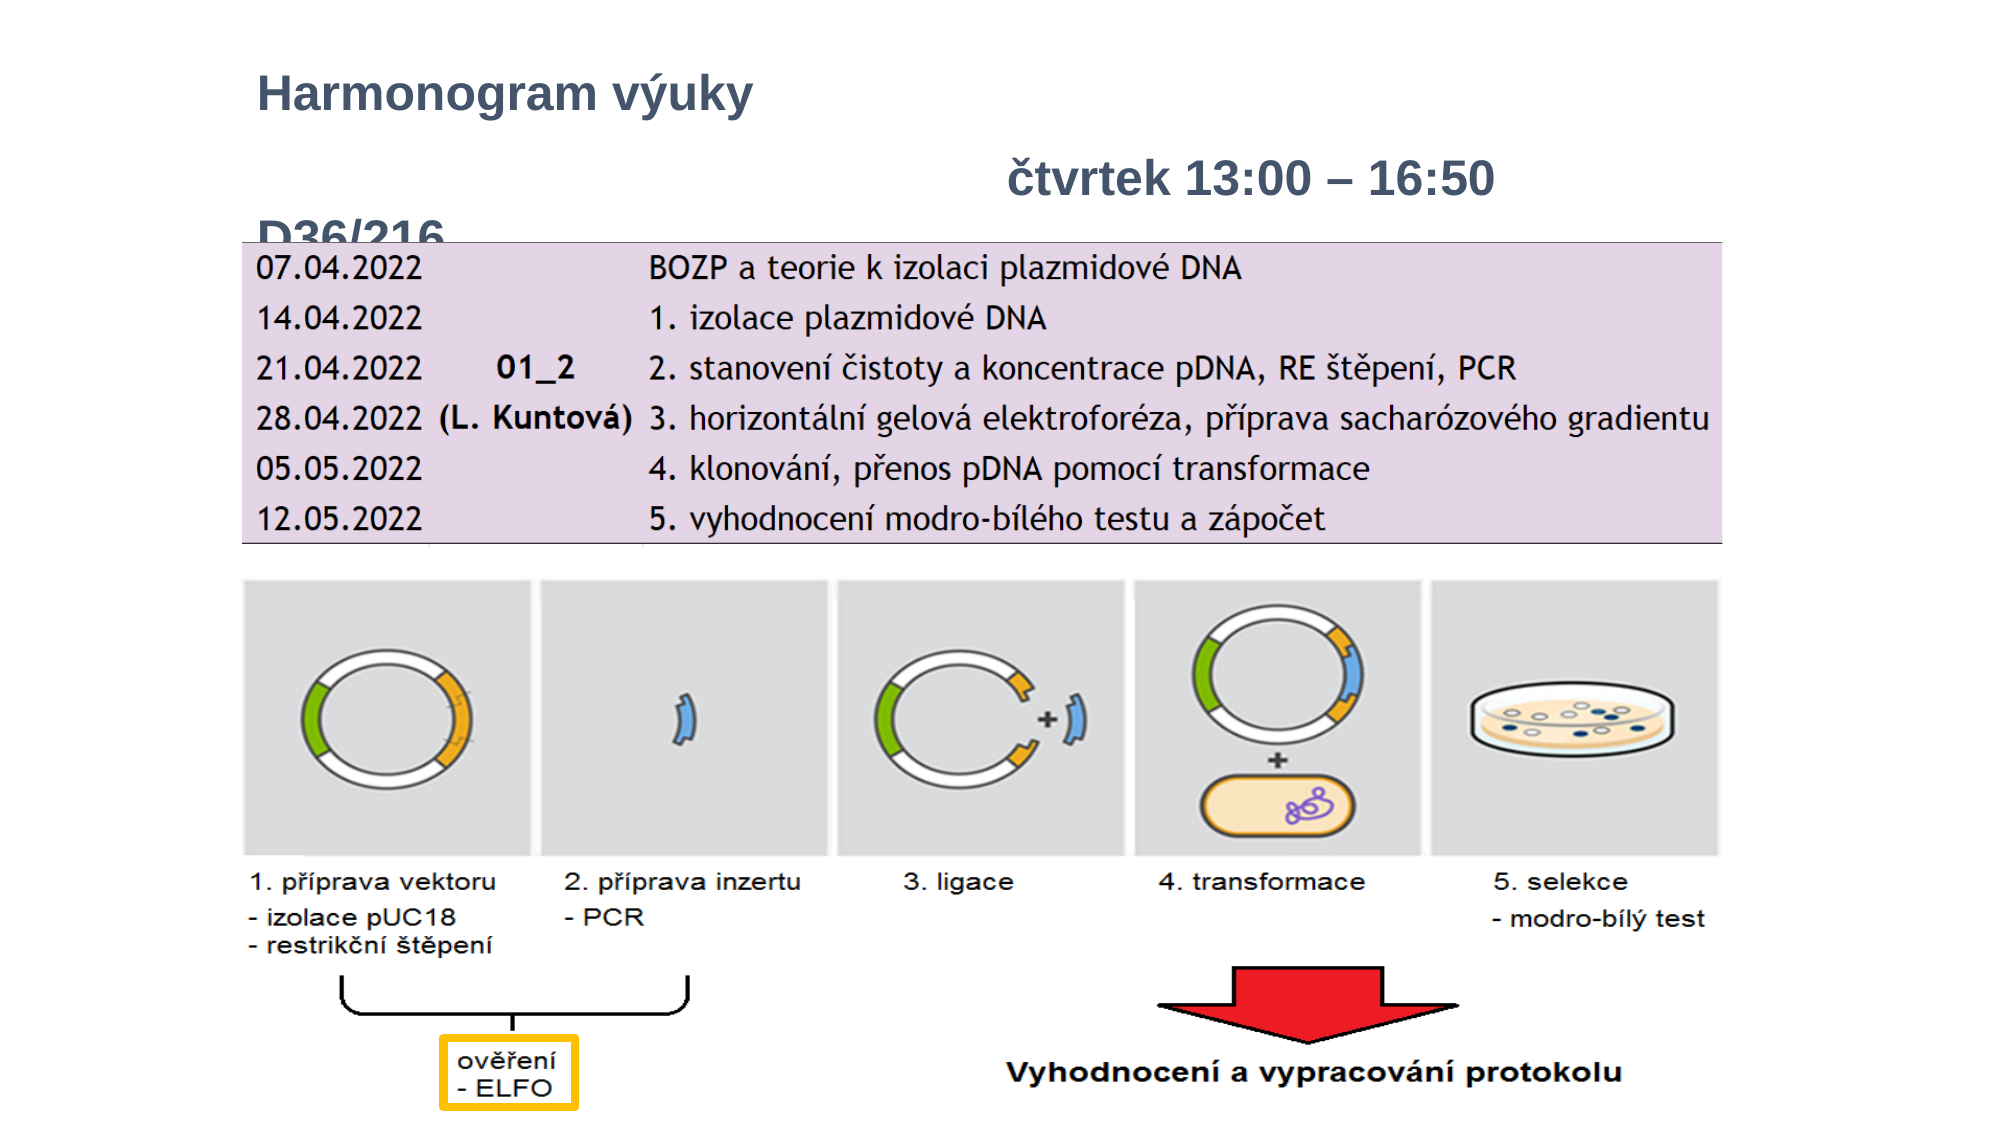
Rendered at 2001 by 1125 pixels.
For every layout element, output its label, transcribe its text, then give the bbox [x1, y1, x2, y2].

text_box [241, 578, 1722, 1108]
text_box Harmonogram výuky čtvrtek 13:00 – 16:50 D36/216 [242, 53, 1581, 242]
picture [242, 242, 1723, 547]
